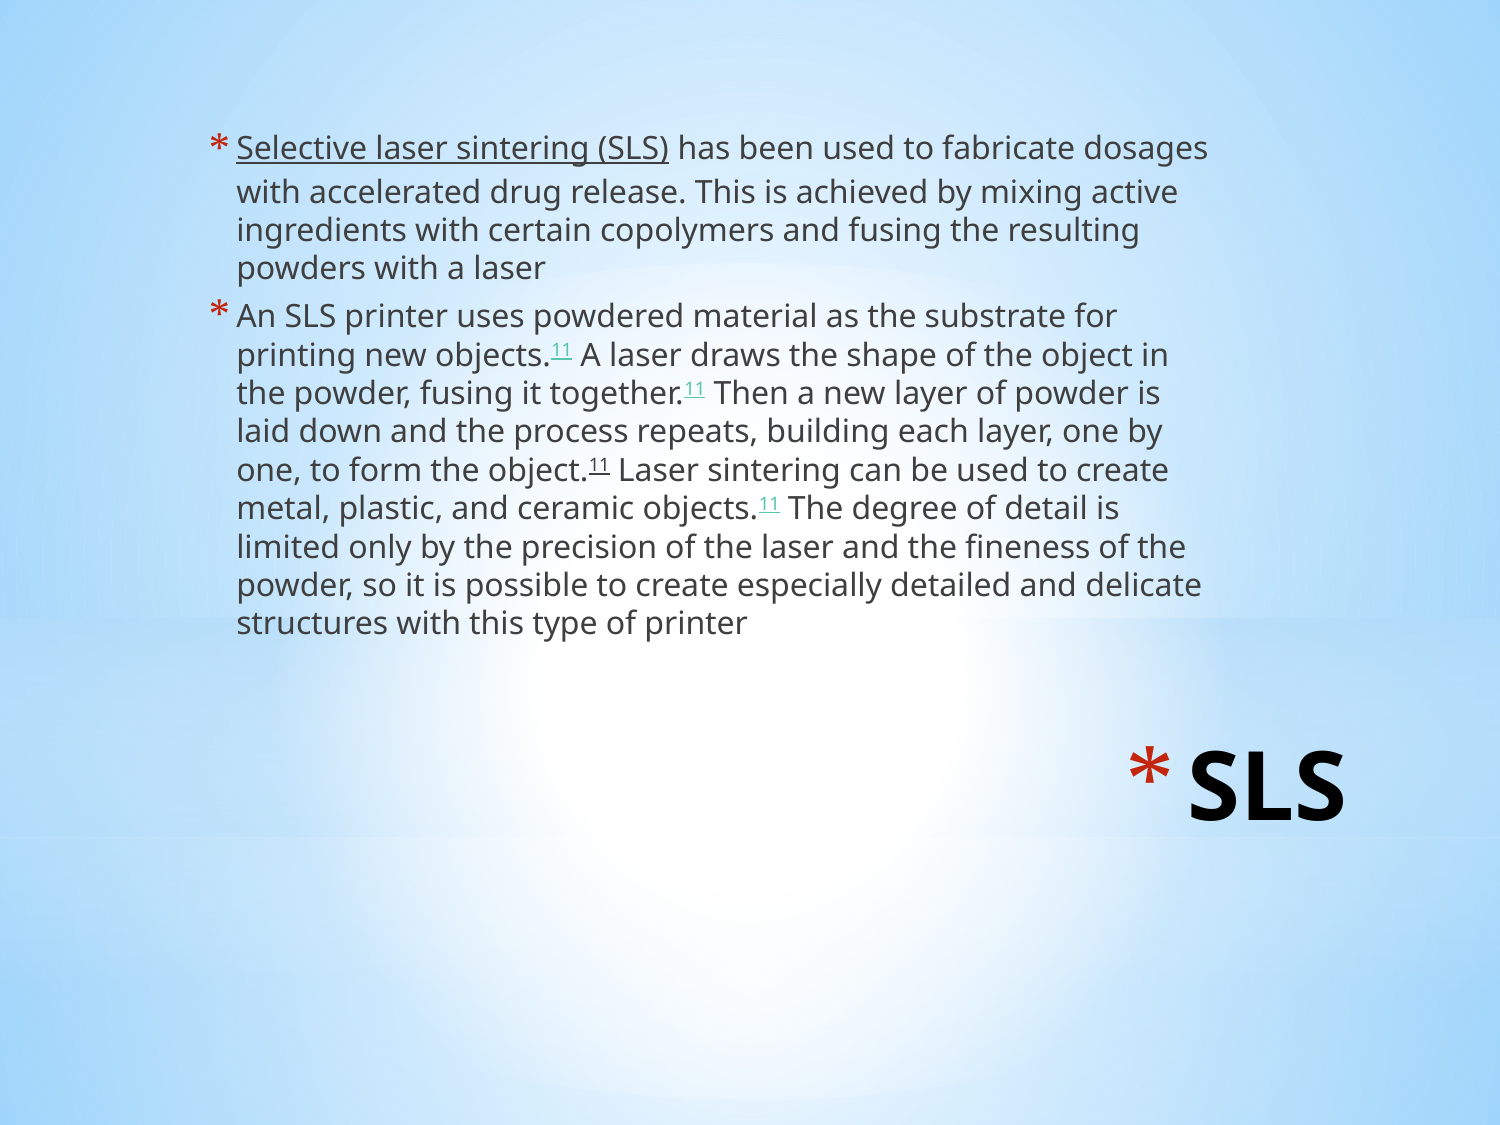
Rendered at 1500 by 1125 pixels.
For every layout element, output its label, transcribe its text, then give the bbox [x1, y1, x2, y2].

title SLS [294, 717, 1363, 905]
list Selective laser sintering (SLS) has been used to fabricate dosages with accelerated drug release. This is achieved by mixing active ingredients with certain copolymers and fusing the resulting powders with a laser An SLS printer uses powdered material as the substrate for printing new objects.11 A laser draws the shape of the object in the powder, fusing it together.11 Then a new layer of powder is laid down and the process repeats, building each layer, one by one, to form the object.11 Laser sintering can be used to create metal, plastic, and ceramic objects.11 The degree of detail is limited only by the precision of the laser and the fineness of the powder, so it is possible to create especially detailed and delicate structures with this type of printer [187, 120, 1238, 690]
